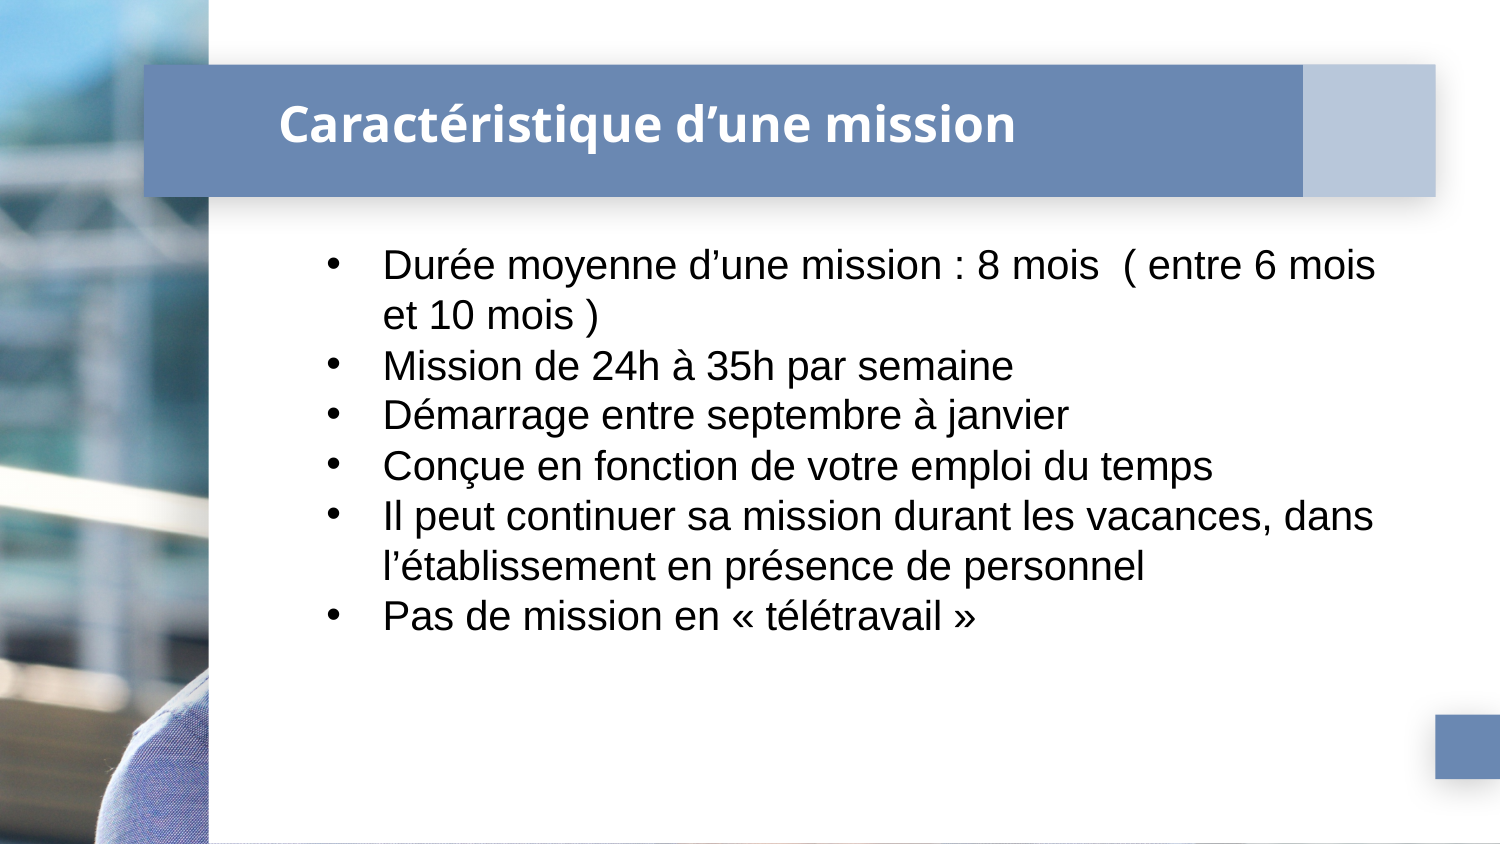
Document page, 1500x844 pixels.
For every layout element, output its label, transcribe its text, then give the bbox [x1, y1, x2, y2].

text_box Caractéristique d’une mission [263, 84, 1246, 160]
picture [0, 0, 208, 844]
text_box Durée moyenne d’une mission : 8 mois ( entre 6 mois et 10 mois ) Mission de 24h à 35h par semaine Démarrage entre septembre à janvier Conçue en fonction de votre emploi du temps Il peut continuer sa mission durant les vacances, dans l’établissement en présence de personnel Pas de mission en « télétravail » [296, 230, 1421, 687]
